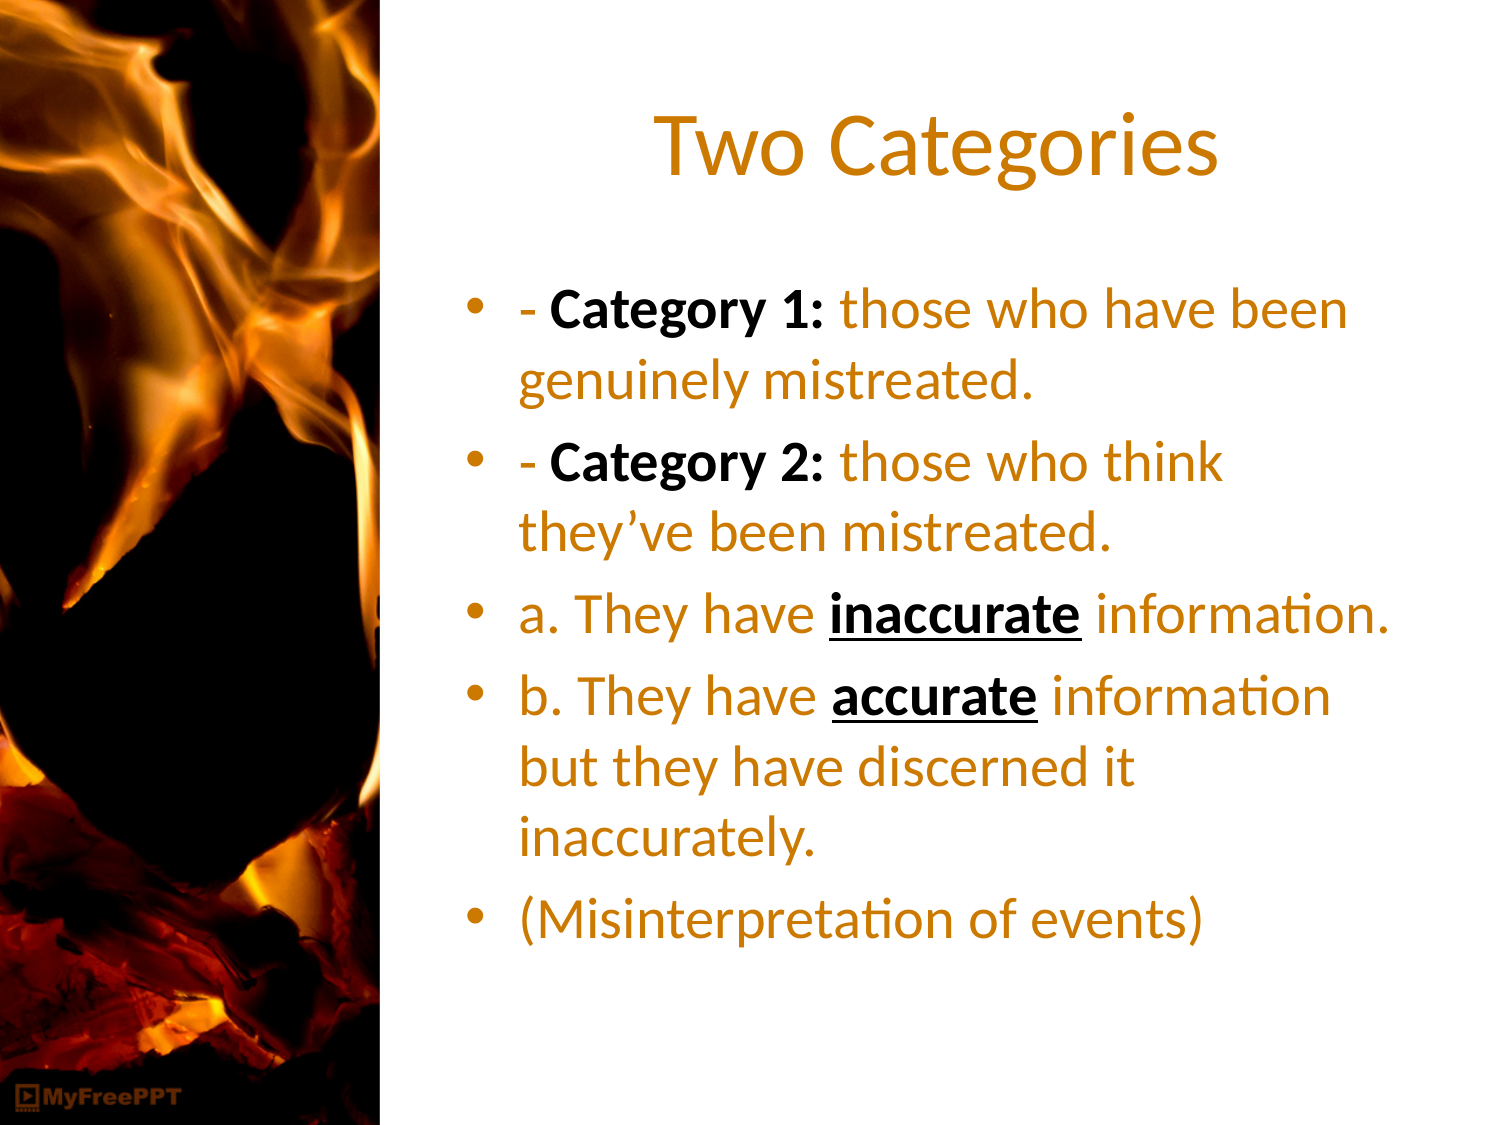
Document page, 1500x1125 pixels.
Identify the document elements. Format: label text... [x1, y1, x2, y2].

list ‐ Category 1: those who have been genuinely mistreated. ‐ Category 2: those who think they’ve been mistreated. a. They have inaccurate information. b. They have accurate information but they have discerned it inaccurately. (Misinterpretation of events) [450, 262, 1425, 1005]
picture [0, 0, 1500, 1125]
title Two Categories [450, 45, 1425, 233]
